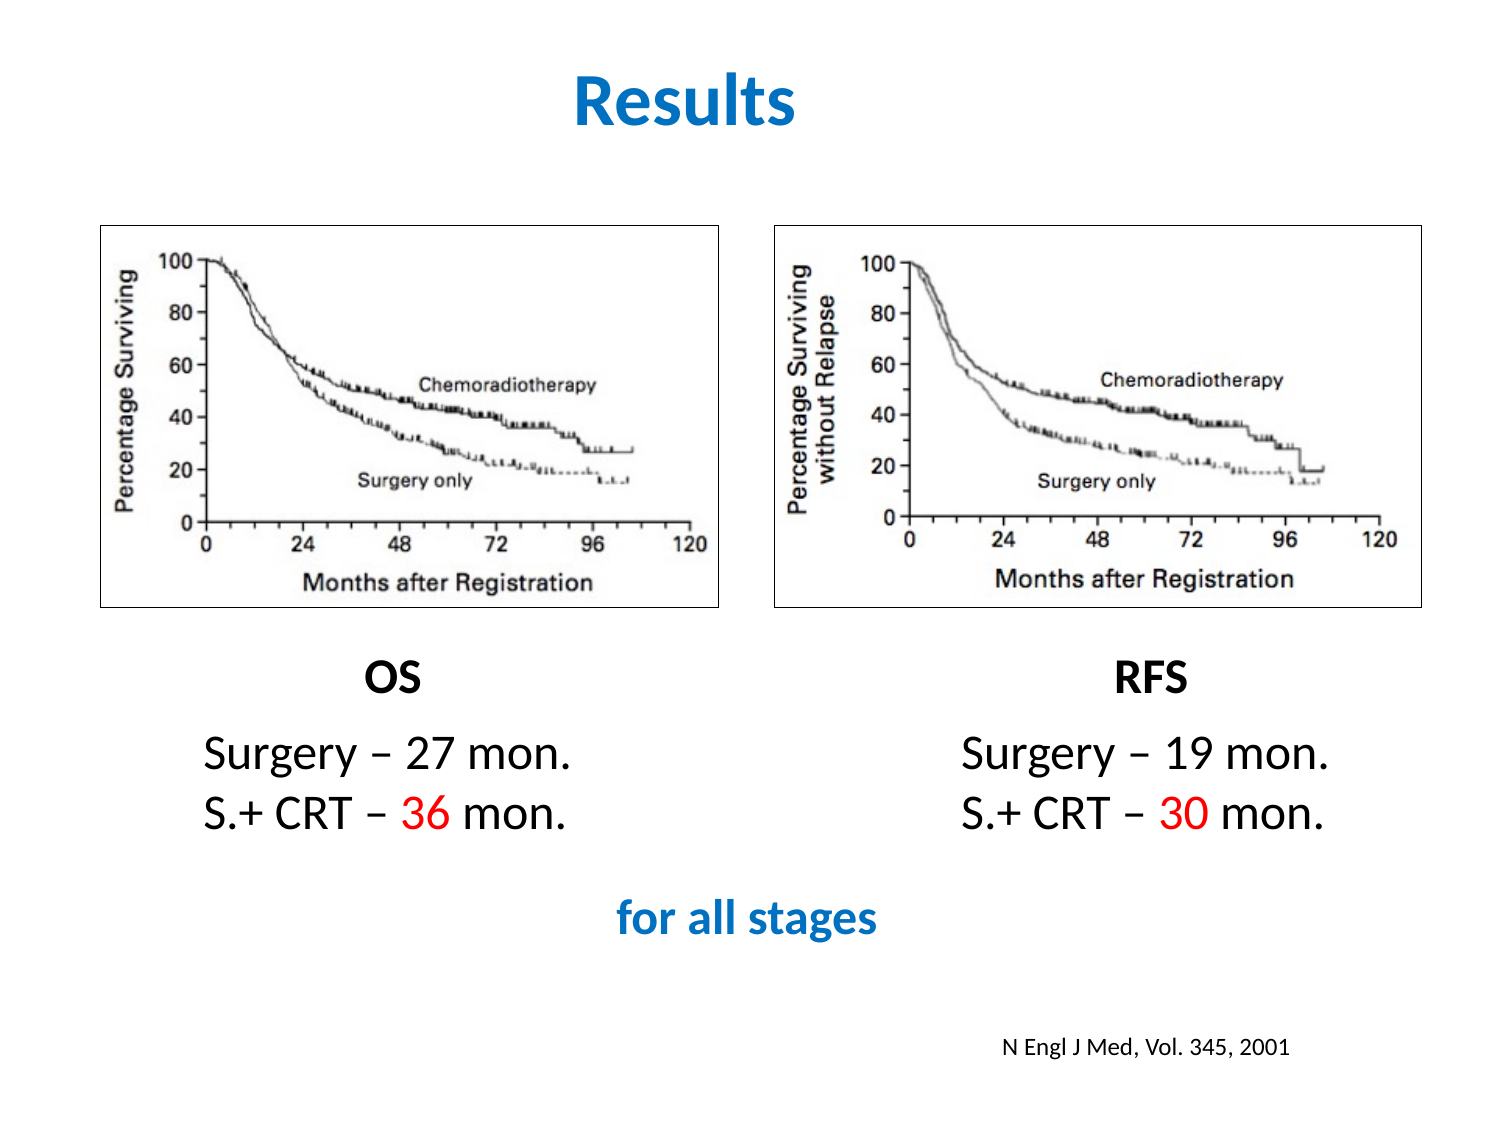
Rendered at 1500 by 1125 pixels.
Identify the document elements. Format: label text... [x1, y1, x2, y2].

text_box for all stages [601, 876, 893, 952]
text_box OS [349, 636, 437, 712]
text_box Surgery – 27 mon. S.+ CRT – 36 mon. [188, 712, 599, 847]
text_box RFS [1099, 636, 1204, 712]
text_box Surgery – 19 mon. S.+ CRT – 30 mon. [946, 712, 1357, 847]
picture [100, 225, 719, 608]
text_box N Engl J Med, Vol. 345, 2001 [987, 1022, 1374, 1068]
text_box Results [558, 42, 812, 148]
picture [774, 225, 1422, 608]
